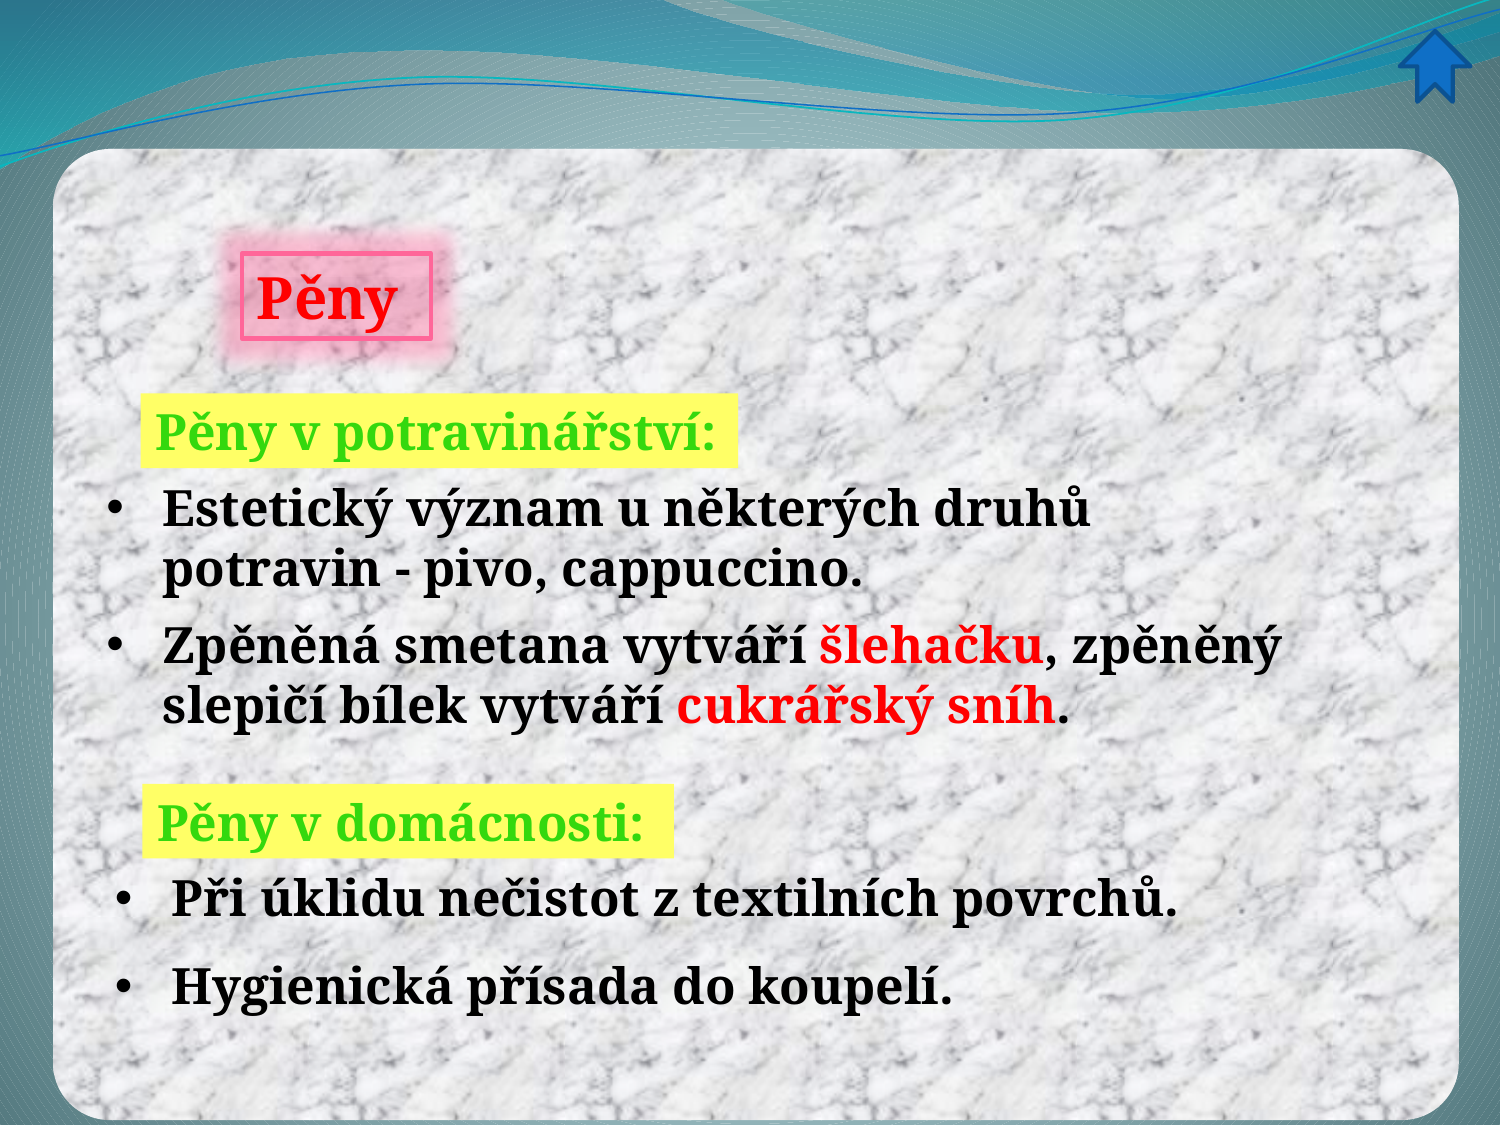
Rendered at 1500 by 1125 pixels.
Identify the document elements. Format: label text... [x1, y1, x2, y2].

text_box Pěny [242, 253, 431, 339]
text_box Při úklidu nečistot z textilních povrchů. [100, 859, 1319, 935]
text_box Pěny v potravinářství: [140, 393, 739, 469]
text_box [50, 146, 1461, 1123]
text_box Estetický význam u některých druhů potravin - pivo, cappuccino. [91, 469, 1220, 604]
text_box Zpěněná smetana vytváří šlehačku, zpěněný slepičí bílek vytváří cukrářský sníh. [91, 605, 1441, 741]
text_box [1397, 28, 1473, 104]
text_box Pěny v domácnosti: [142, 783, 674, 859]
text_box Hygienická přísada do koupelí. [100, 947, 1353, 1023]
text_box aerosol [221, 232, 453, 360]
